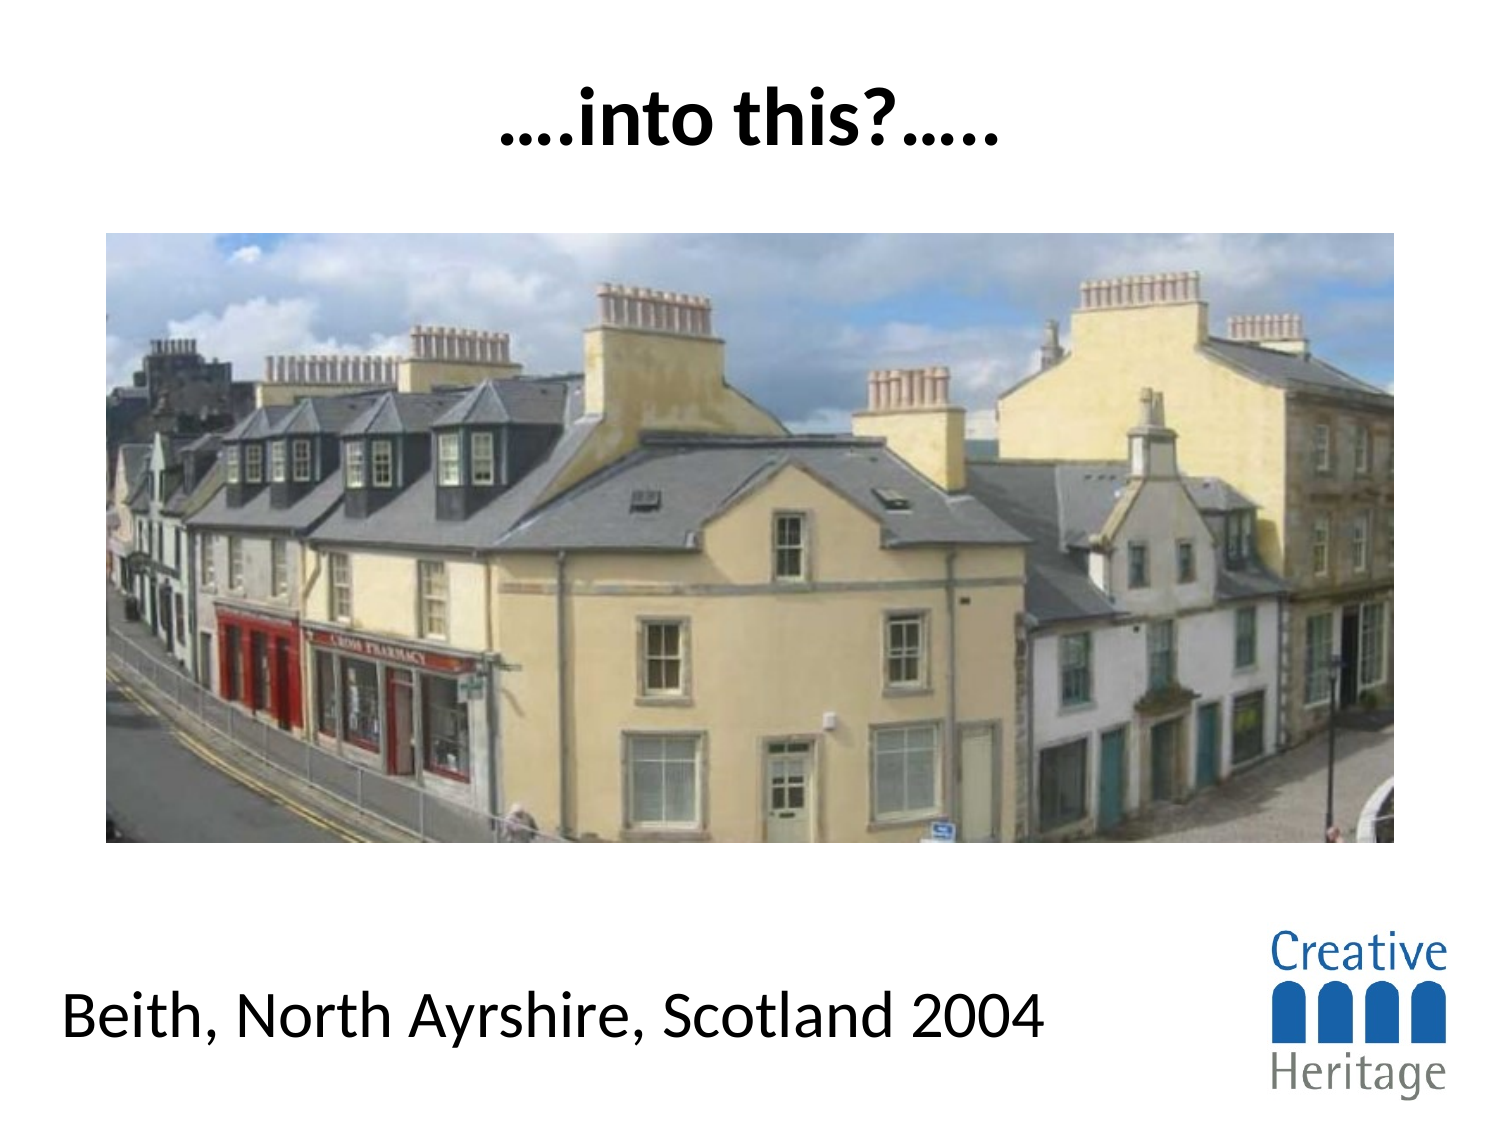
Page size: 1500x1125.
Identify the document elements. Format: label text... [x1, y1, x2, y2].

title ….into this?….. [112, 18, 1388, 207]
text_box Beith, North Ayrshire, Scotland 2004 [46, 963, 1061, 1059]
picture [1266, 922, 1448, 1101]
picture [105, 233, 1395, 843]
